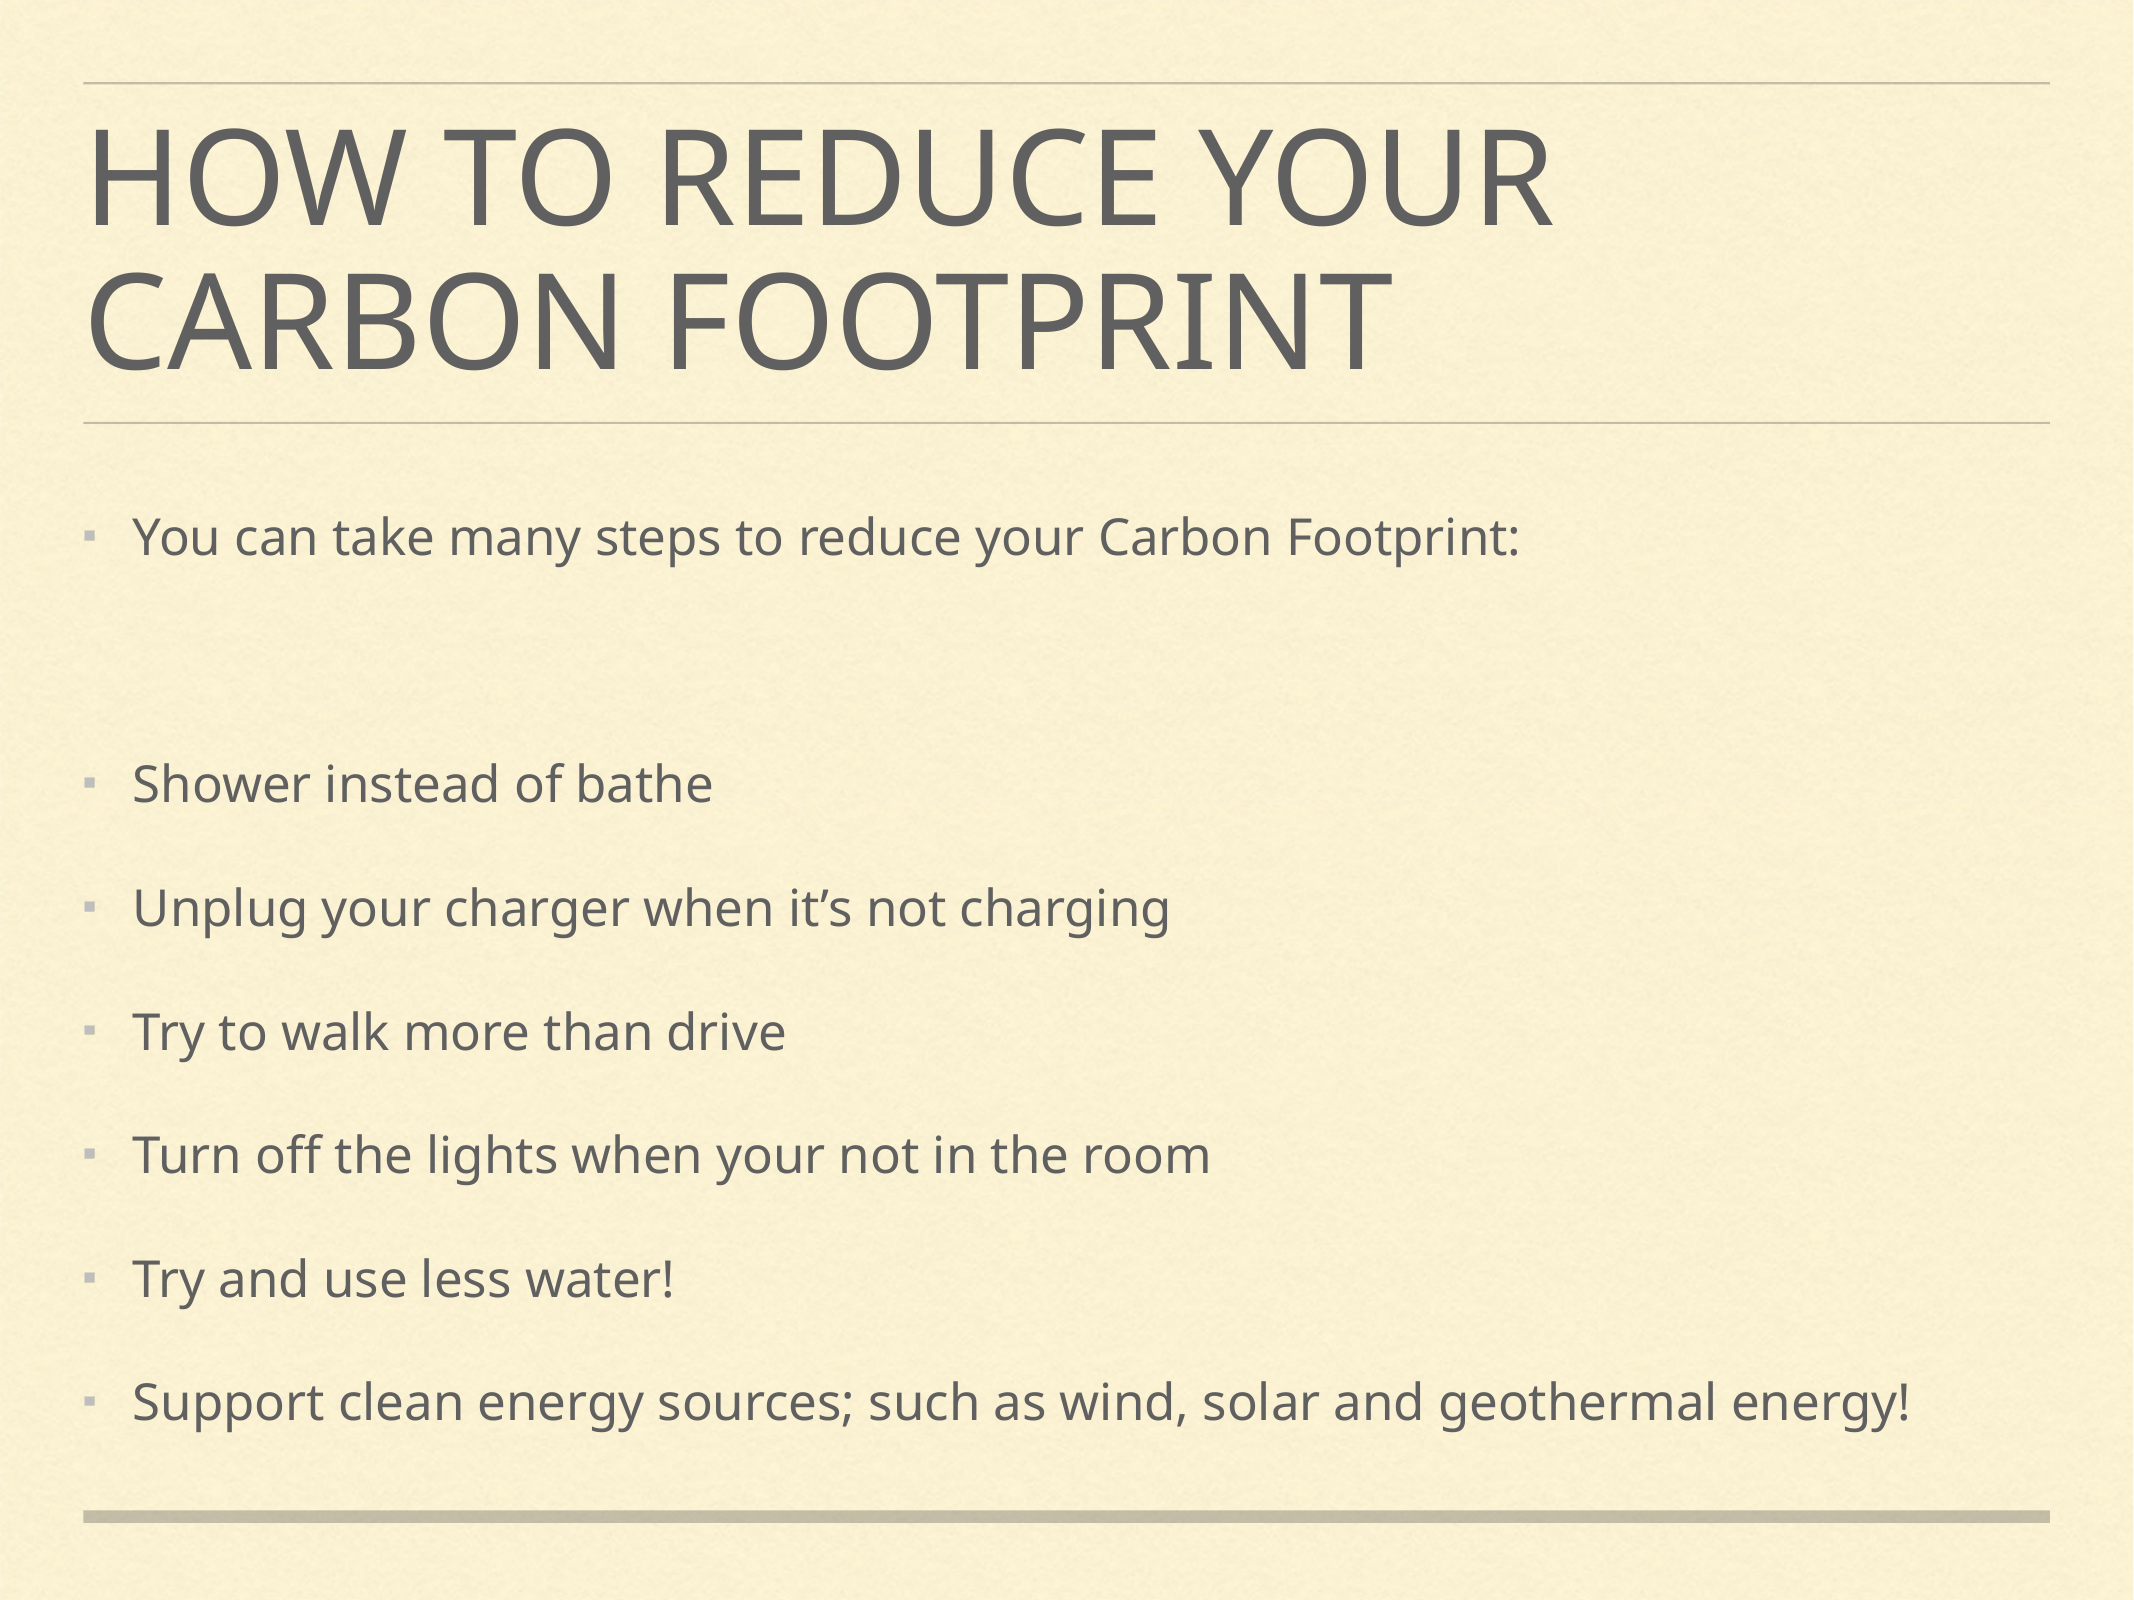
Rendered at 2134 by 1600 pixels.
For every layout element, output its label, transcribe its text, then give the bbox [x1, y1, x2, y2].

title How to reduce your carbon footprint [82, 97, 2051, 411]
list You can take many steps to reduce your Carbon Footprint: Shower instead of bathe Unplug your charger when it’s not charging Try to walk more than drive Turn off the lights when your not in the room Try and use less water! Support clean energy sources; such as wind, solar and geothermal energy! [82, 497, 2051, 1438]
picture [0, 0, 2134, 1600]
